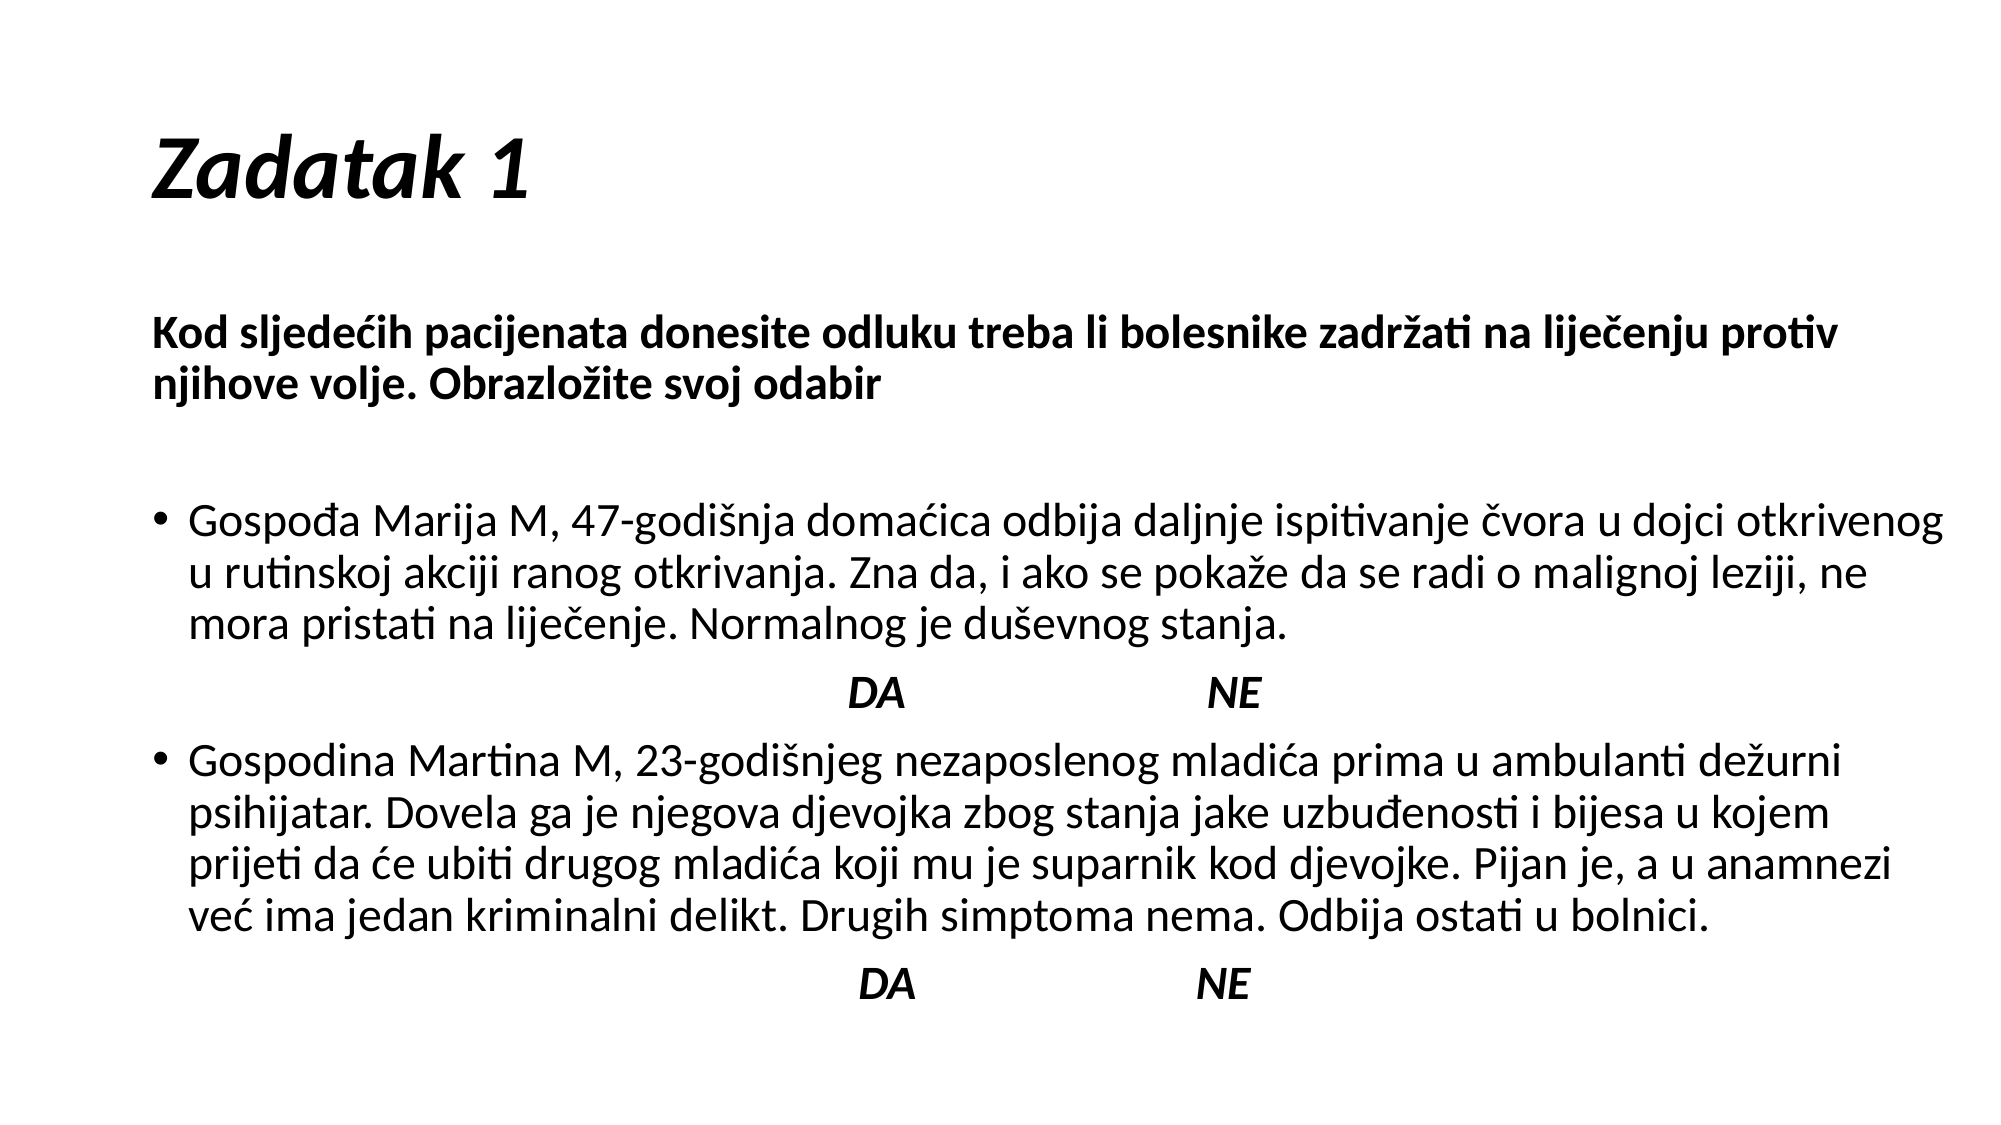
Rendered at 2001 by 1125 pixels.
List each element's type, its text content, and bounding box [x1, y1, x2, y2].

list Kod sljedećih pacijenata donesite odluku treba li bolesnike zadržati na liječenju protiv njihove volje. Obrazložite svoj odabir Gospođa Marija M, 47-godišnja domaćica odbija daljnje ispitivanje čvora u dojci otkrivenog u rutinskoj akciji ranog otkrivanja. Zna da, i ako se pokaže da se radi o malignoj leziji, ne mora pristati na liječenje. Normalnog je duševnog stanja. DA NE Gospodina Martina M, 23-godišnjeg nezaposlenog mladića prima u ambulanti dežurni psihijatar. Dovela ga je njegova djevojka zbog stanja jake uzbuđenosti i bijesa u kojem prijeti da će ubiti drugog mladića koji mu je suparnik kod djevojke. Pijan je, a u anamnezi već ima jedan kriminalni delikt. Drugih simptoma nema. Odbija ostati u bolnici. DA NE [137, 299, 1972, 1101]
title Zadatak 1 [137, 59, 1863, 278]
